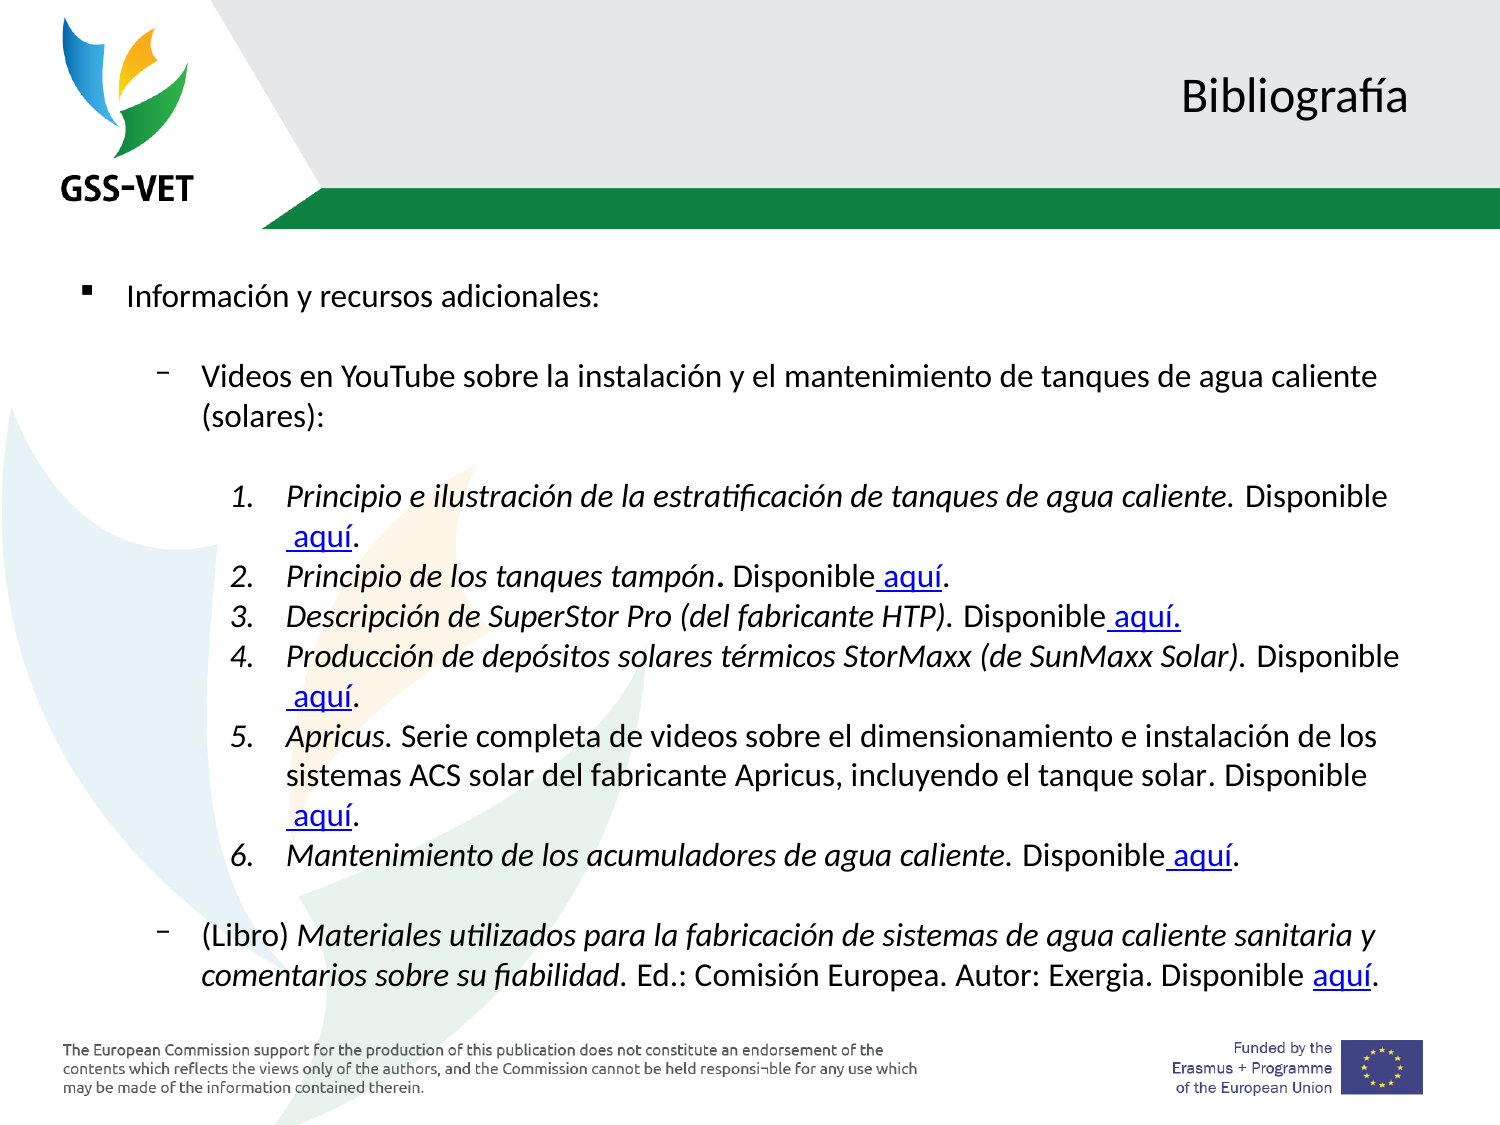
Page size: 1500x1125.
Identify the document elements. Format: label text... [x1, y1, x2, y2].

picture [0, 0, 1500, 1125]
text_box Información y recursos adicionales: Videos en YouTube sobre la instalación y el mantenimiento de tanques de agua caliente (solares): Principio e ilustración de la estratificación de tanques de agua caliente. Disponible aquí. Principio de los tanques tampón. Disponible aquí. Descripción de SuperStor Pro (del fabricante HTP). Disponible aquí. Producción de depósitos solares térmicos StorMaxx (de SunMaxx Solar). Disponible aquí. Apricus. Serie completa de videos sobre el dimensionamiento e instalación de los sistemas ACS solar del fabricante Apricus, incluyendo el tanque solar. Disponible aquí. Mantenimiento de los acumuladores de agua caliente. Disponible aquí. (Libro) Materiales utilizados para la fabricación de sistemas de agua caliente sanitaria y comentarios sobre su fiabilidad. Ed.: Comisión Europea. Autor: Exergia. Disponible aquí. [64, 267, 1425, 1001]
title Bibliografía [324, 0, 1425, 185]
